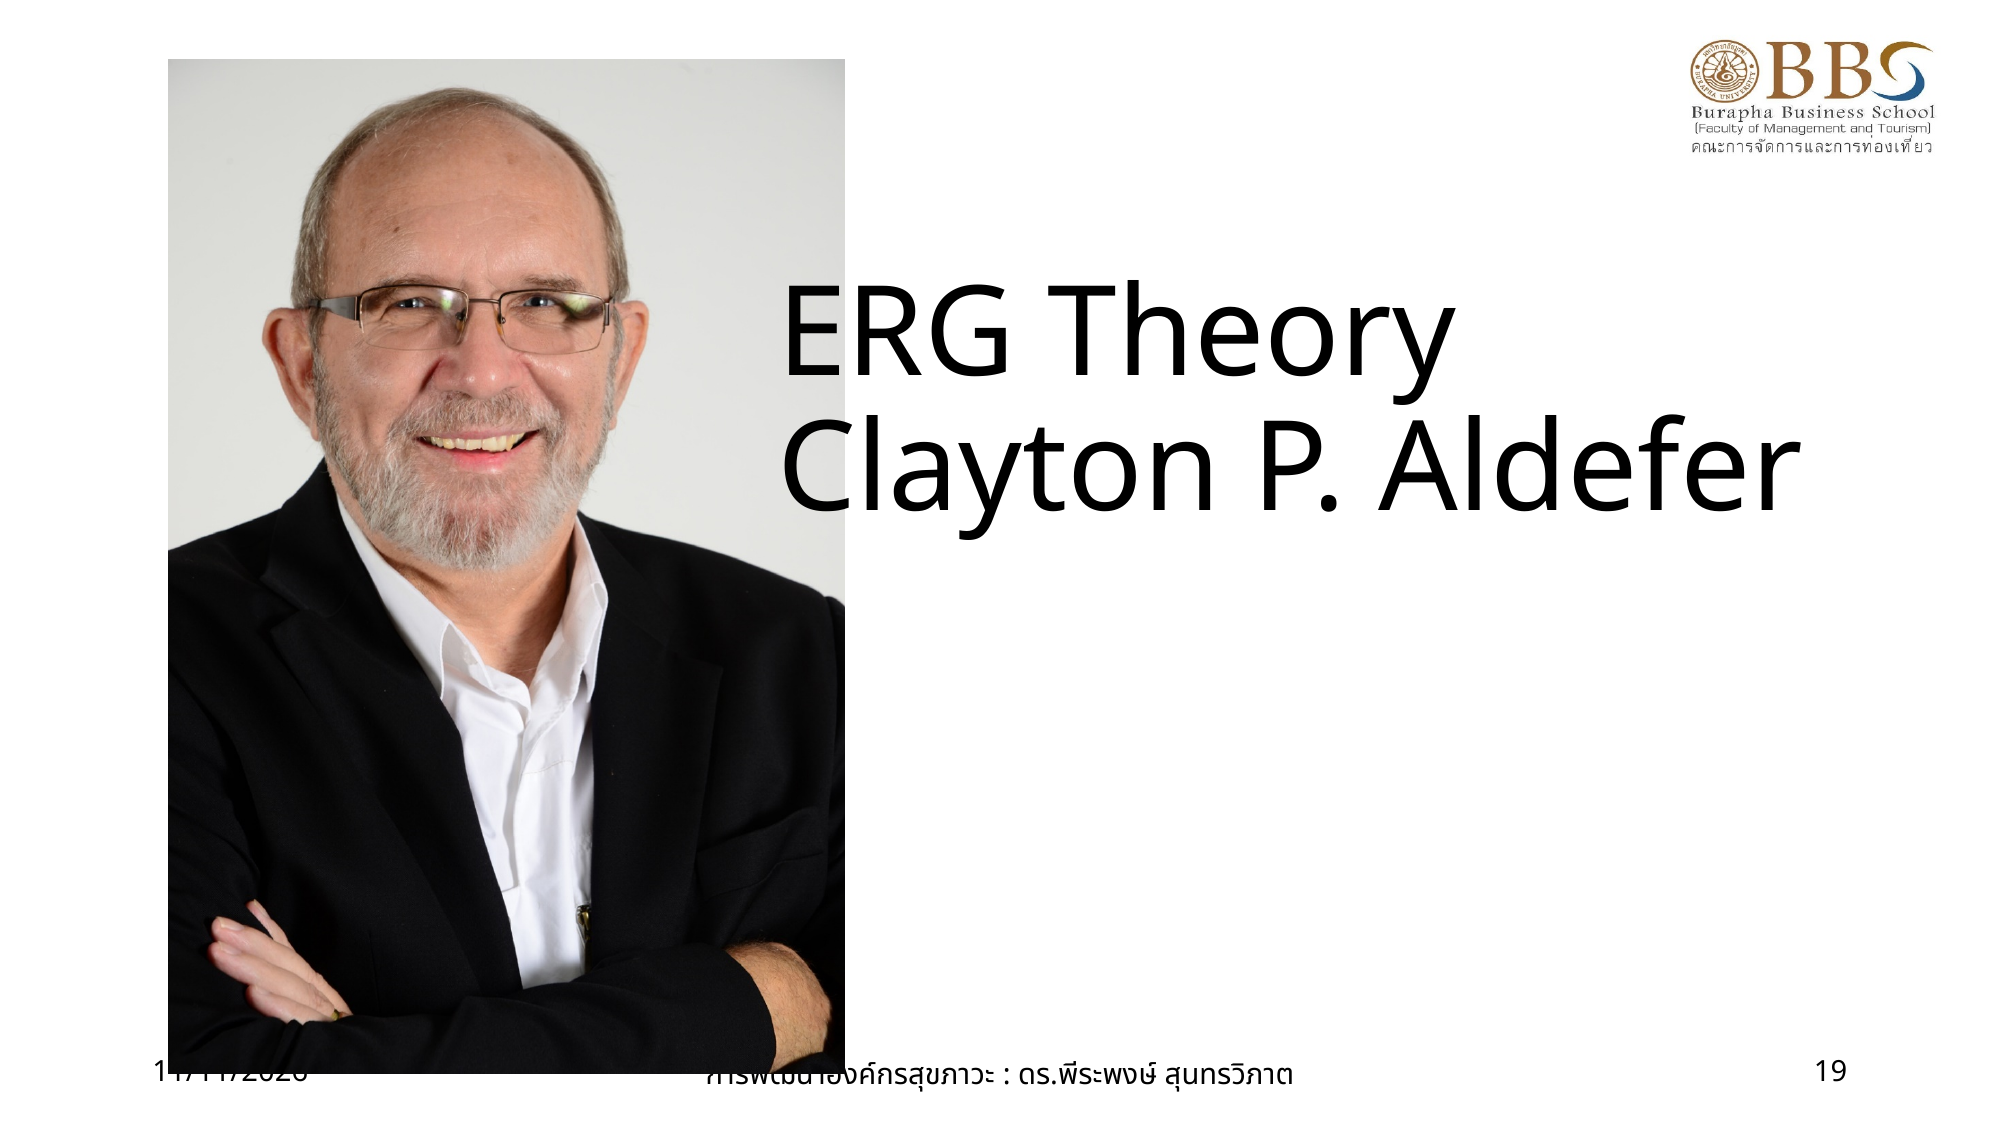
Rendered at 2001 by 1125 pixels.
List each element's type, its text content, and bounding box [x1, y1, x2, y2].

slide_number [137, 1042, 588, 1103]
picture [1667, 24, 1963, 166]
slide_number 19 [1412, 1042, 1863, 1103]
picture [168, 59, 845, 1074]
footer การพัฒนาองค์กรสุขภาวะ : ดร.พีระพงษ์ สุนทรวิภาต [662, 1042, 1338, 1103]
title ERG Theory Clayton P. Aldefer [845, 293, 1963, 511]
